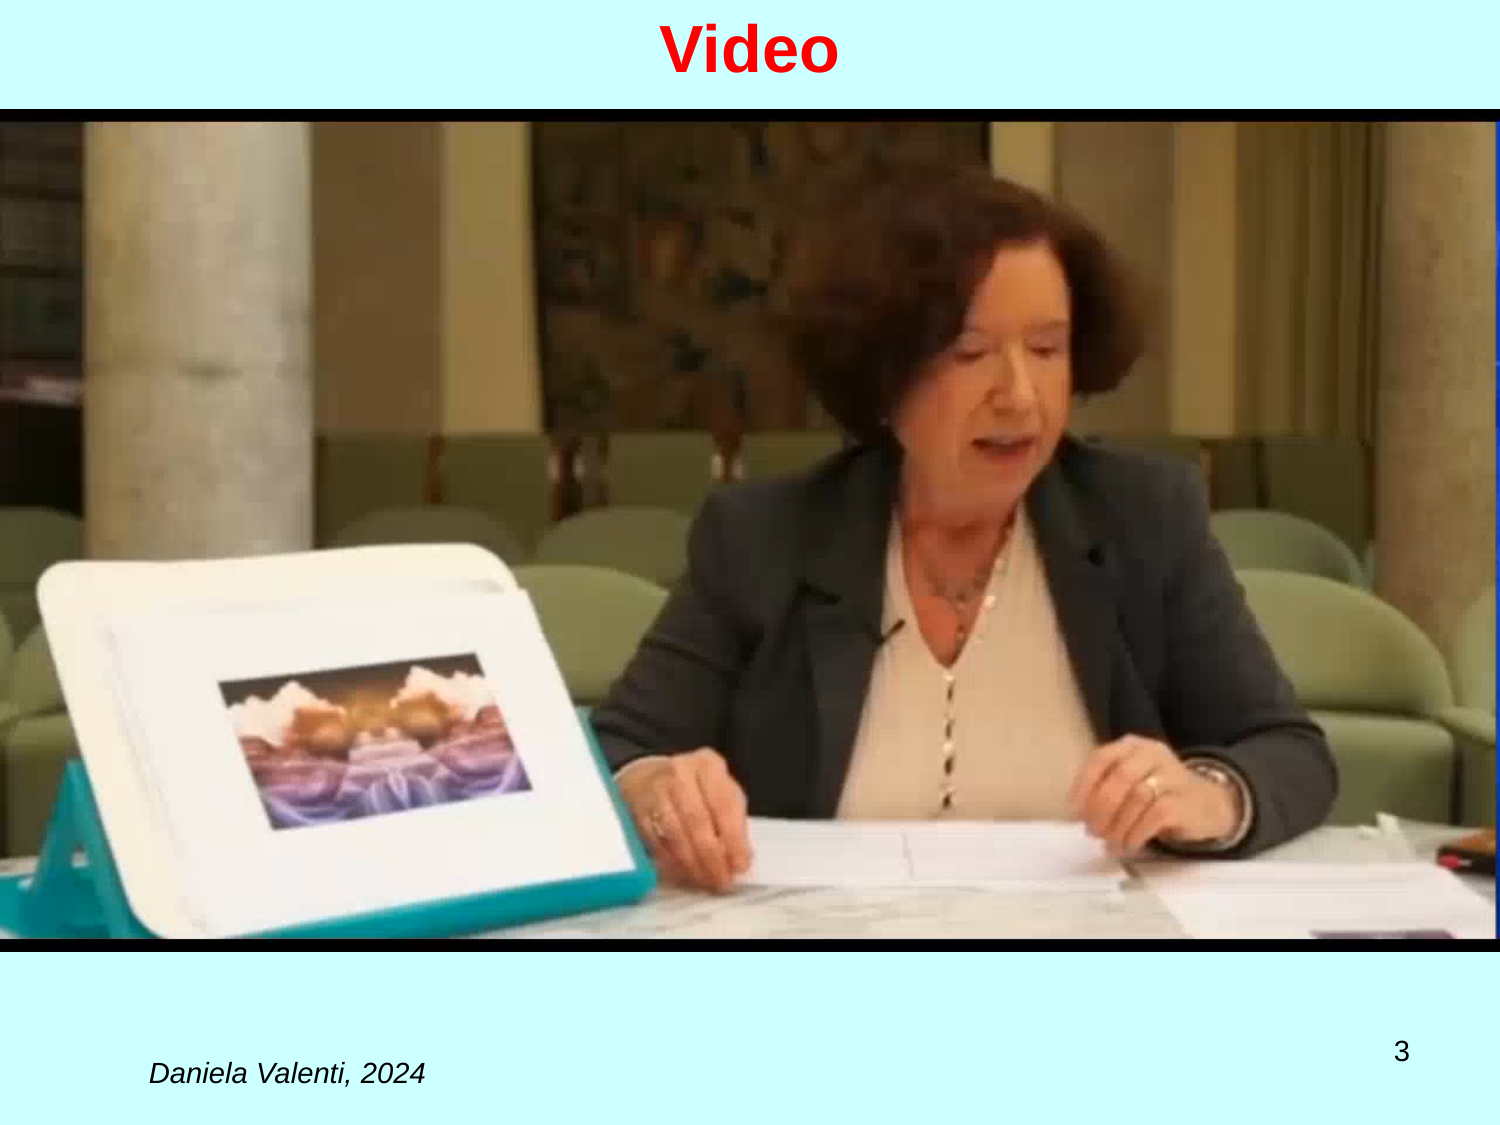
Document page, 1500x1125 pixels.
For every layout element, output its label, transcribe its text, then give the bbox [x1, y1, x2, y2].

slide_number 3 [1074, 1024, 1426, 1103]
title Video [37, 0, 1463, 106]
footer Daniela Valenti, 2024 [0, 1046, 576, 1125]
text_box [0, 108, 1500, 953]
